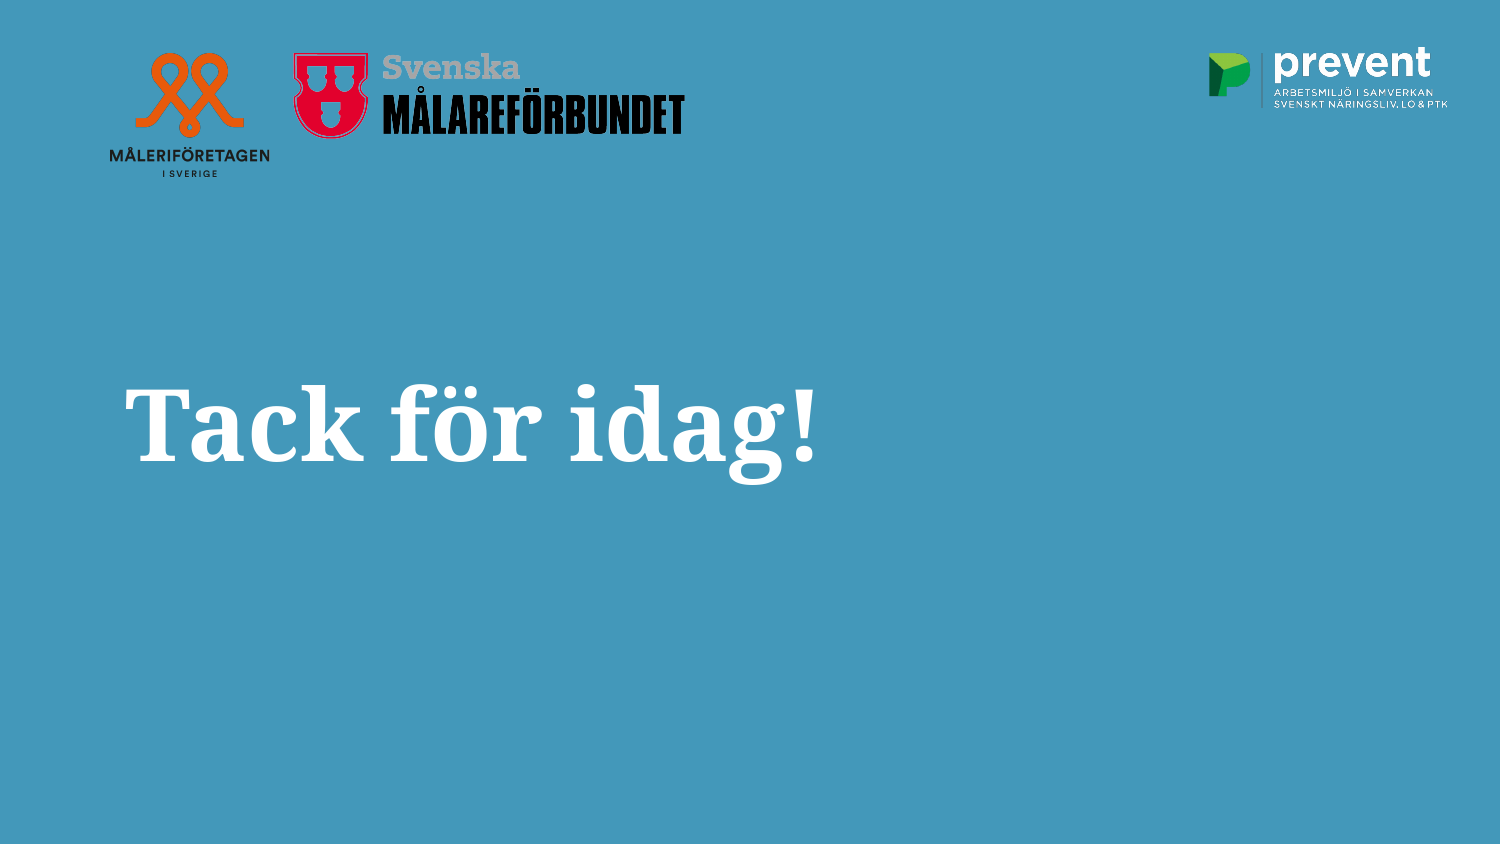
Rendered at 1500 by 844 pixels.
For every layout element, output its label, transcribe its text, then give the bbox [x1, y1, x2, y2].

list Tack för idag! [110, 315, 1270, 529]
picture [110, 49, 707, 182]
